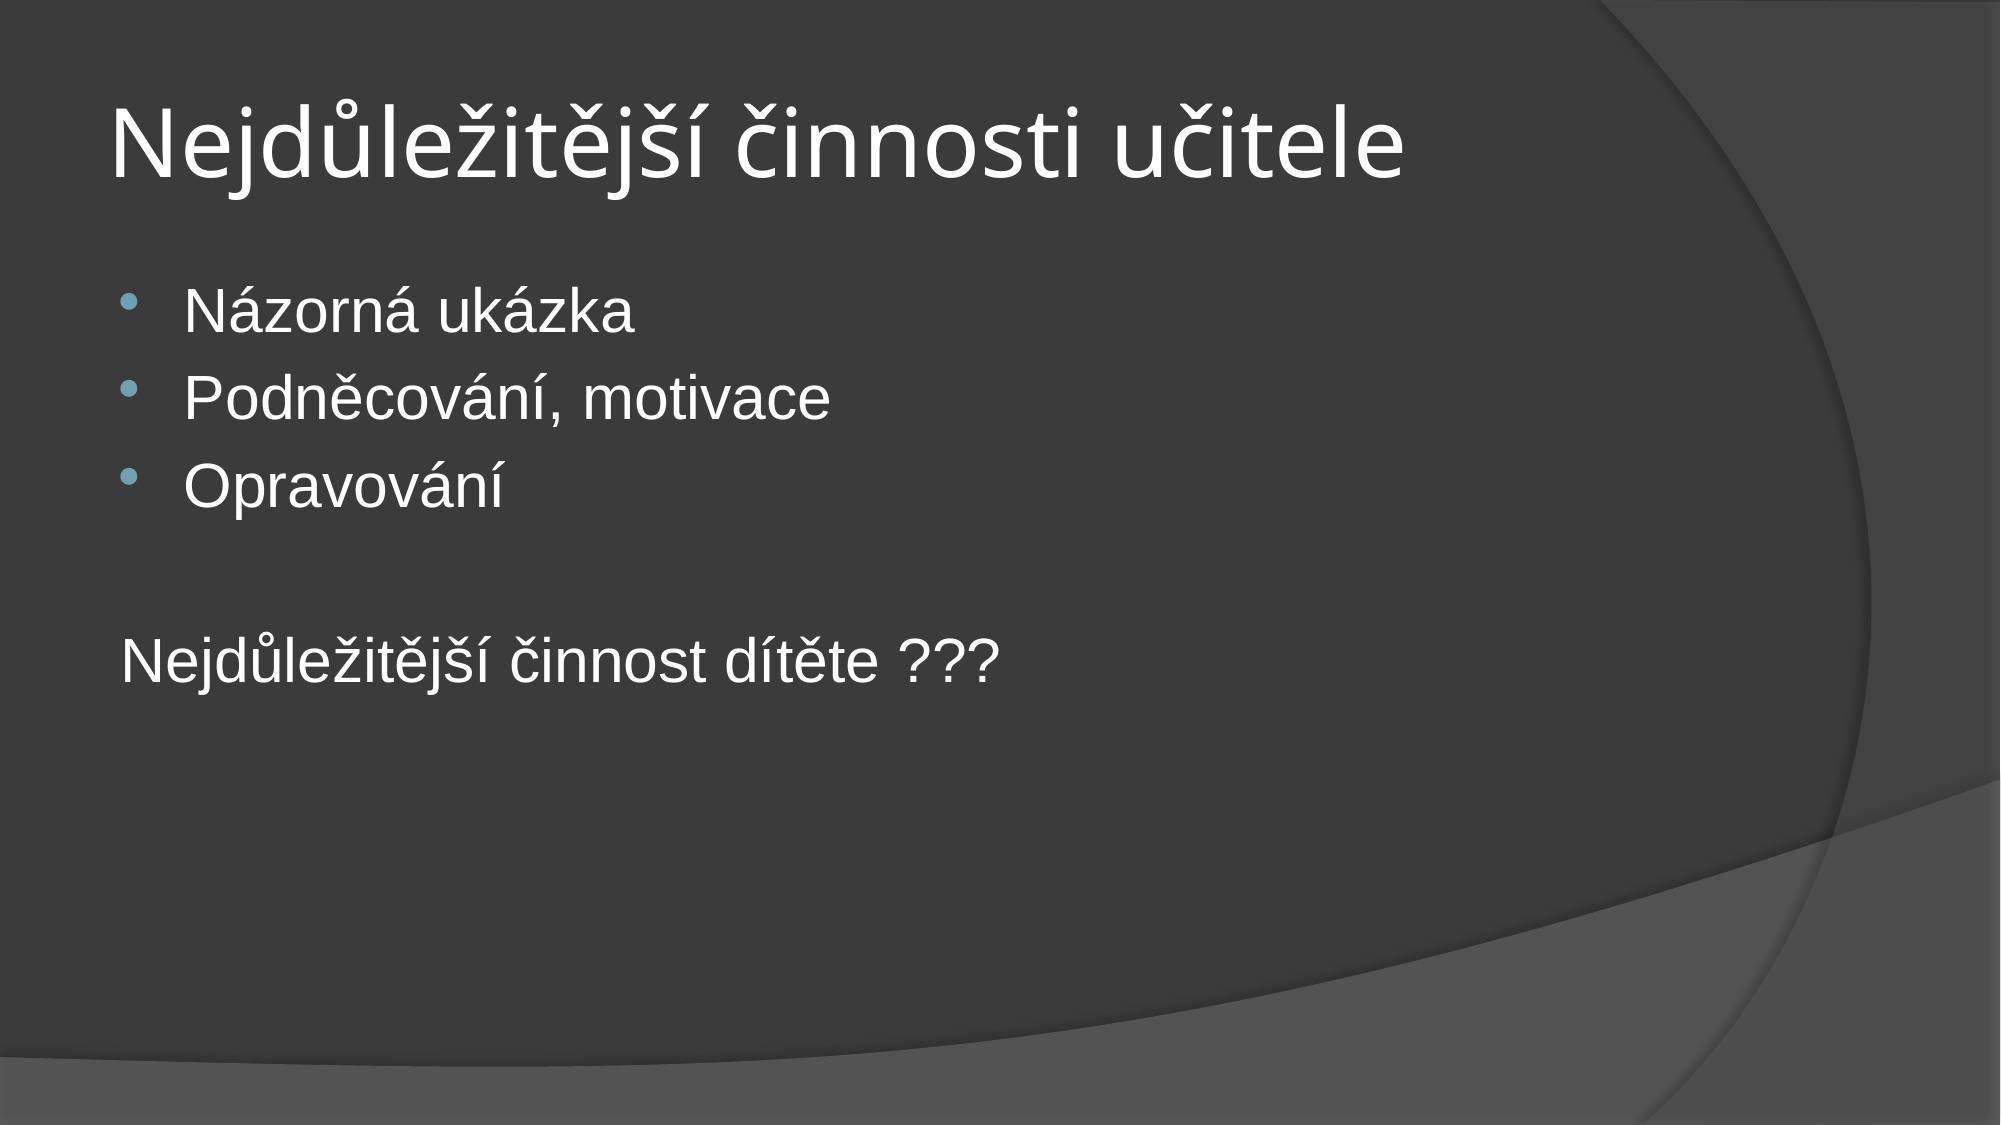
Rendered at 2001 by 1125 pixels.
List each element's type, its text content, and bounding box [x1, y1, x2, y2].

list Názorná ukázka Podněcování, motivace Opravování Nejdůležitější činnost dítěte ??? [99, 262, 1734, 1005]
title Nejdůležitější činnosti učitele [99, 45, 1734, 233]
